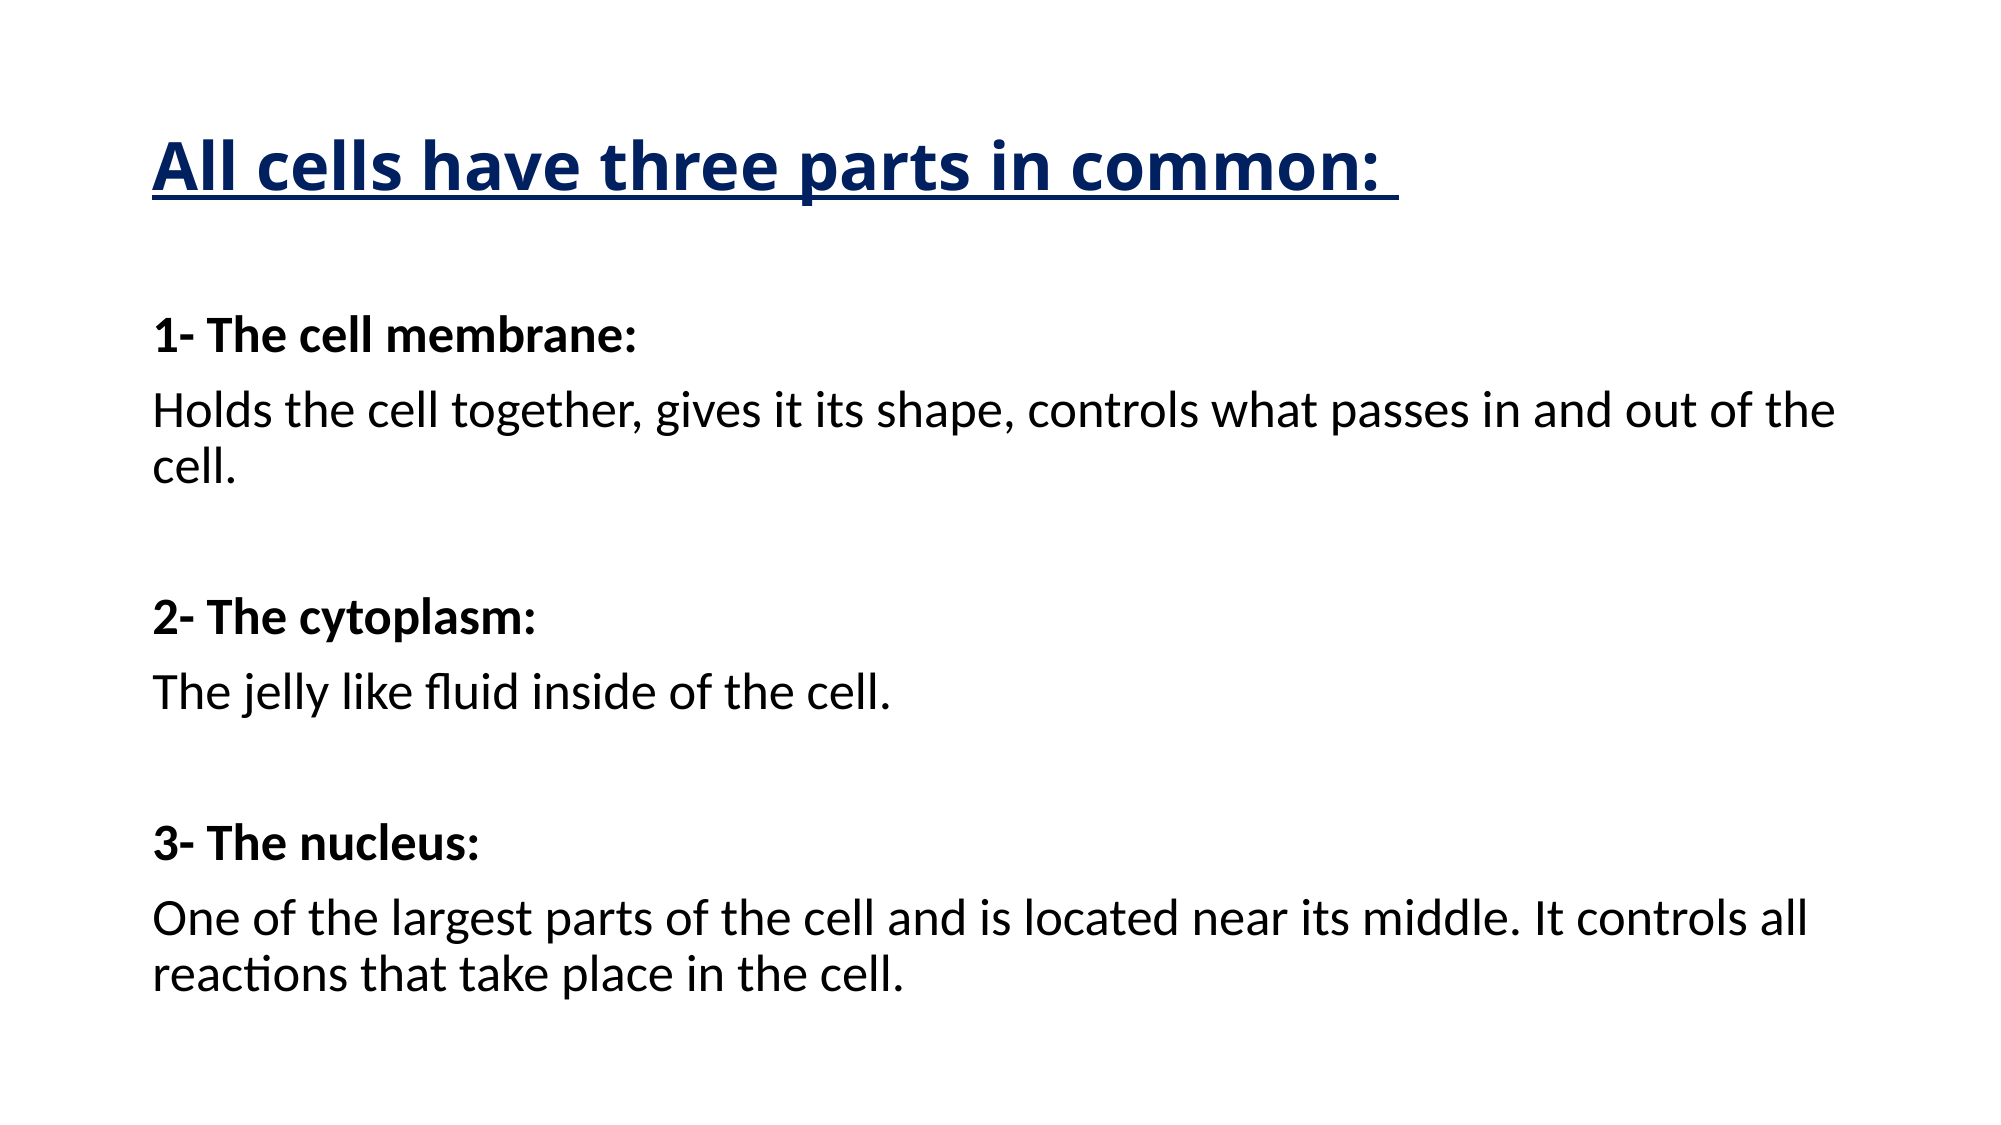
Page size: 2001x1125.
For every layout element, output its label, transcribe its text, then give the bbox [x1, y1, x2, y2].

list 1- The cell membrane: Holds the cell together, gives it its shape, controls what passes in and out of the cell. 2- The cytoplasm: The jelly like fluid inside of the cell. 3- The nucleus: One of the largest parts of the cell and is located near its middle. It controls all reactions that take place in the cell. [137, 299, 1863, 1014]
title All cells have three parts in common: [137, 59, 1863, 278]
